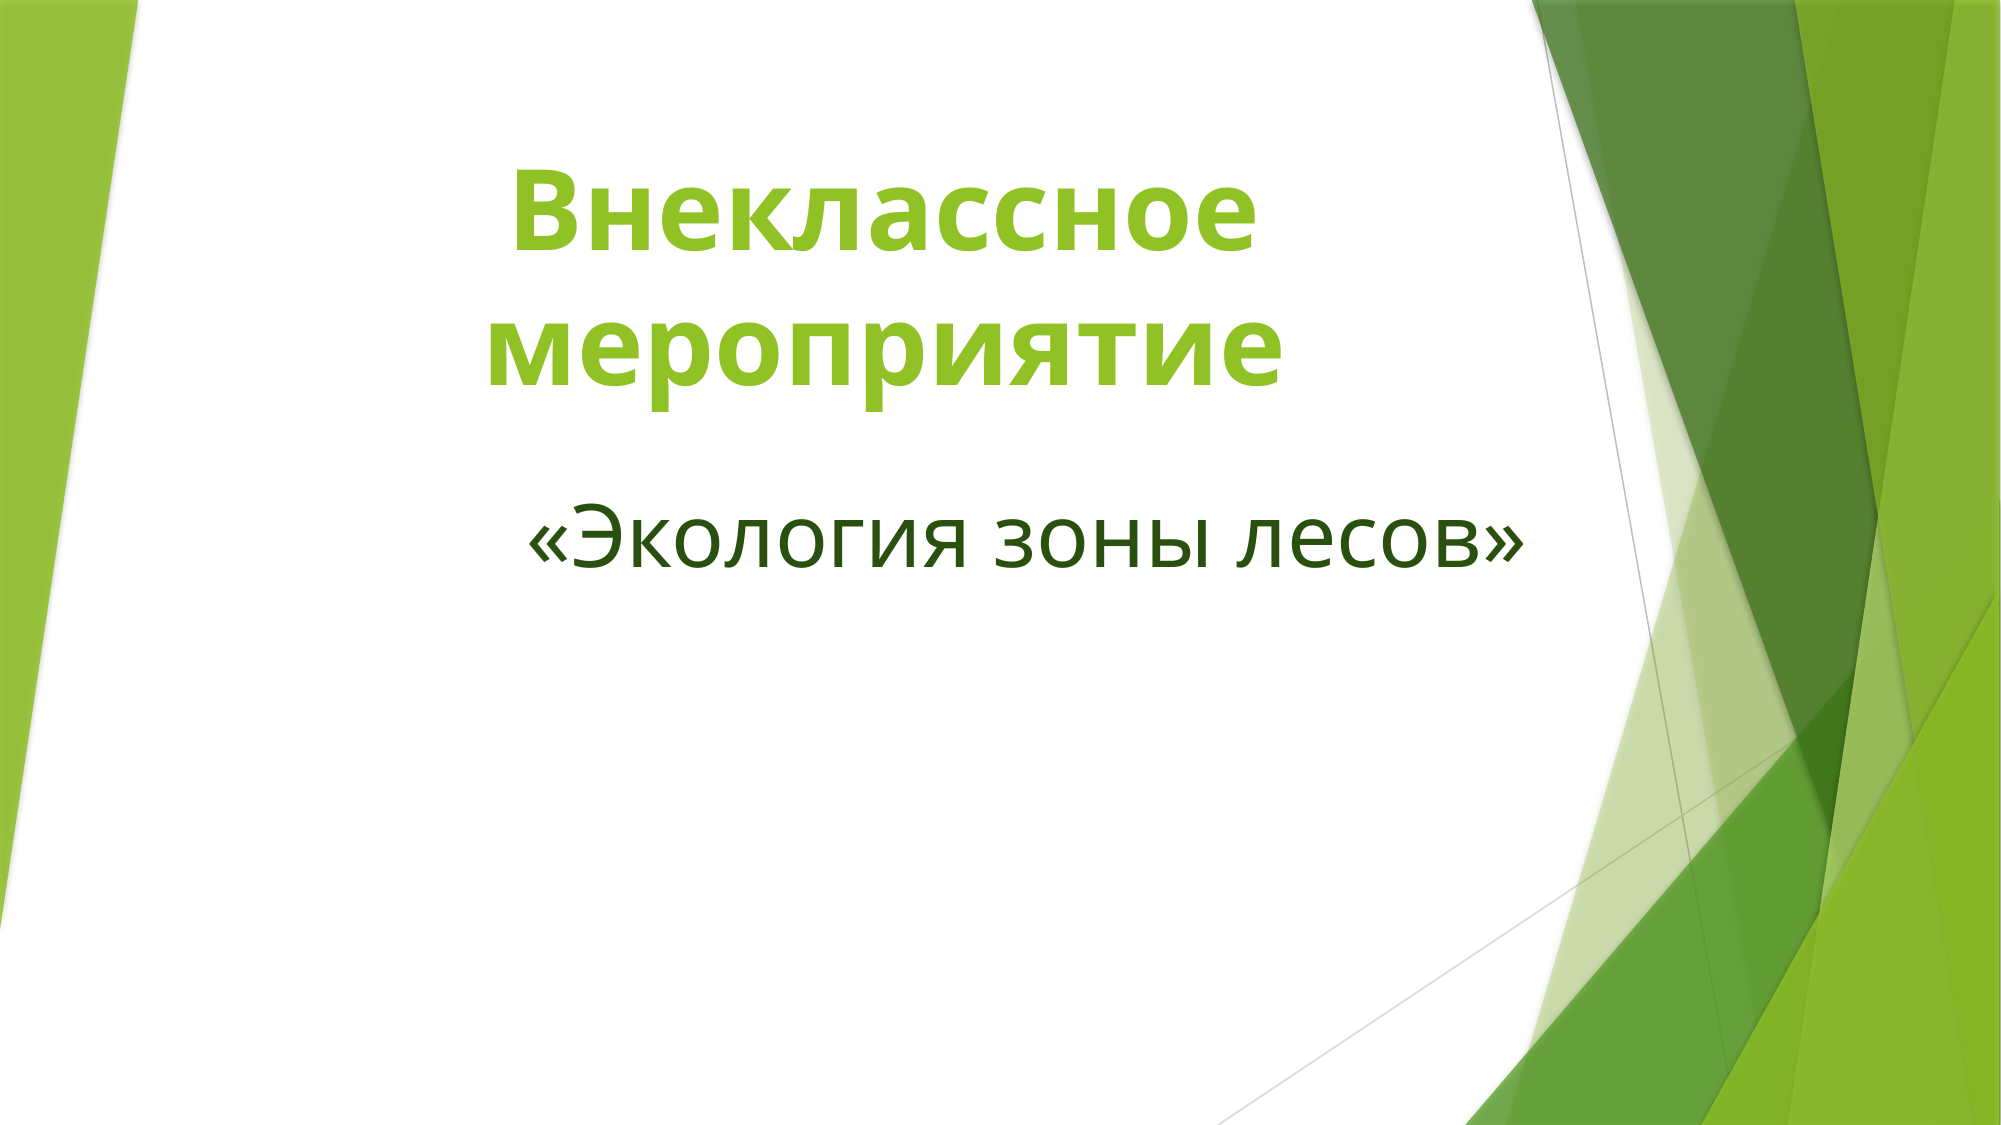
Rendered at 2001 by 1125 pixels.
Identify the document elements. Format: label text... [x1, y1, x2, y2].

title Внеклассное мероприятие [247, 145, 1522, 416]
subtitle «Экология зоны лесов» [268, 472, 1543, 653]
